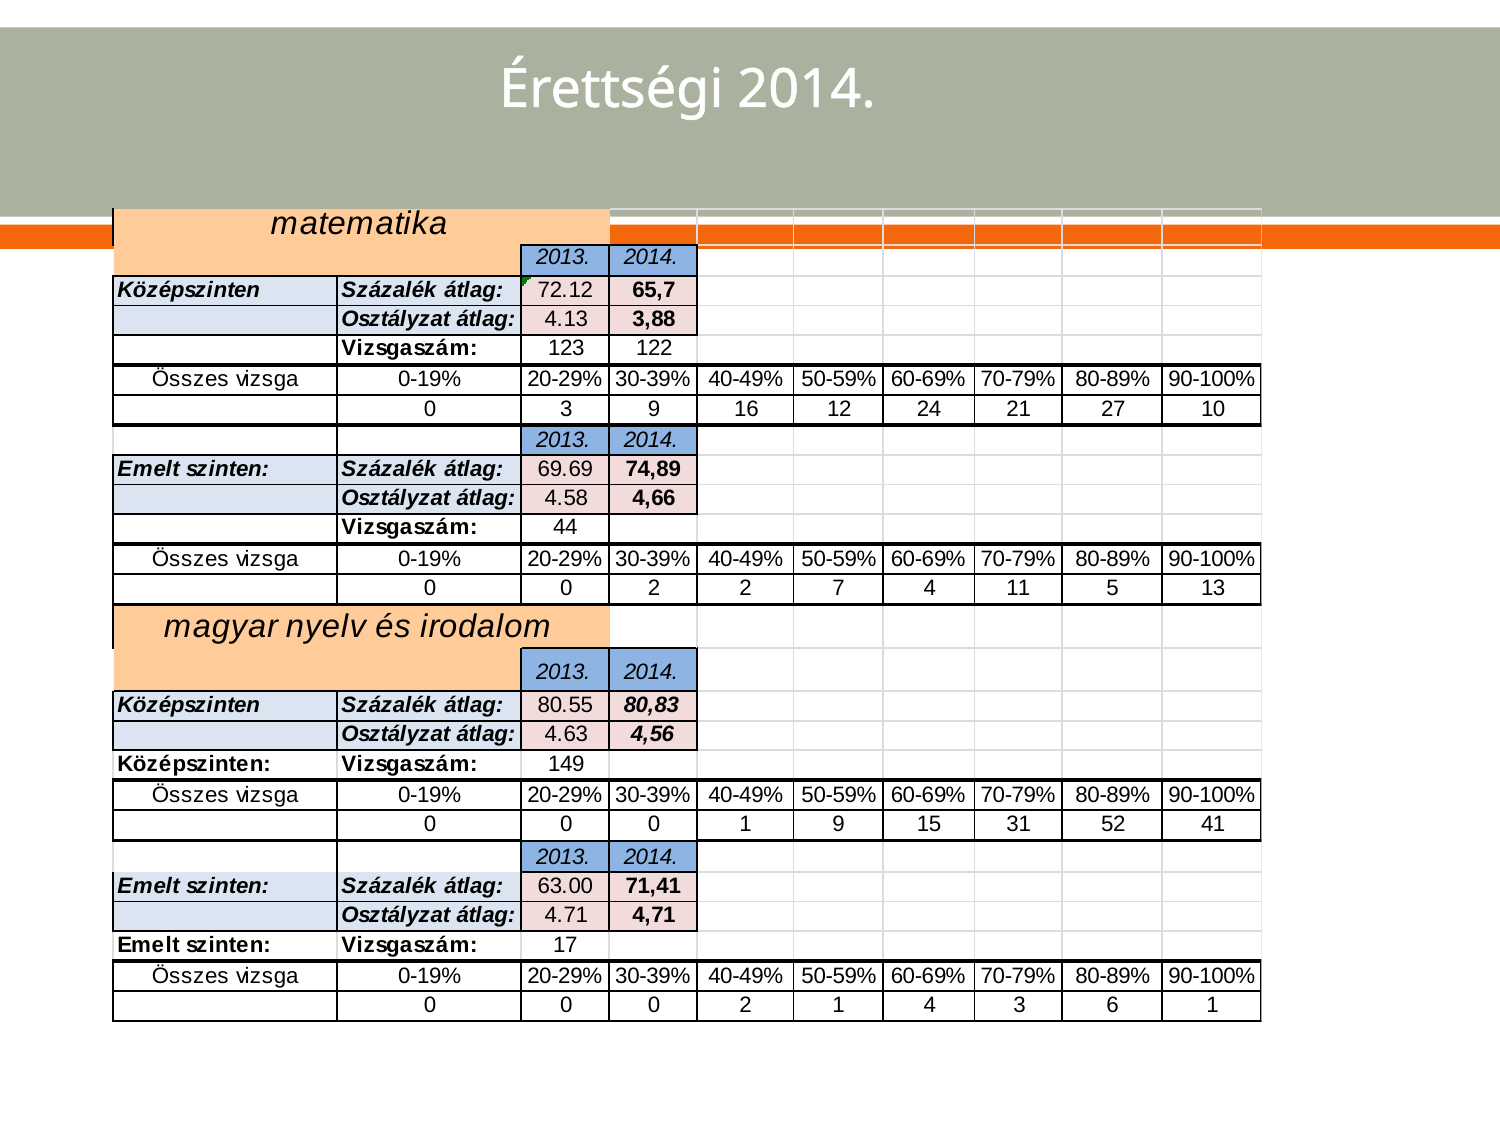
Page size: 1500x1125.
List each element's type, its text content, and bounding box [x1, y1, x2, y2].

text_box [111, 207, 1264, 1024]
title Érettségi 2014. [75, 45, 1300, 126]
